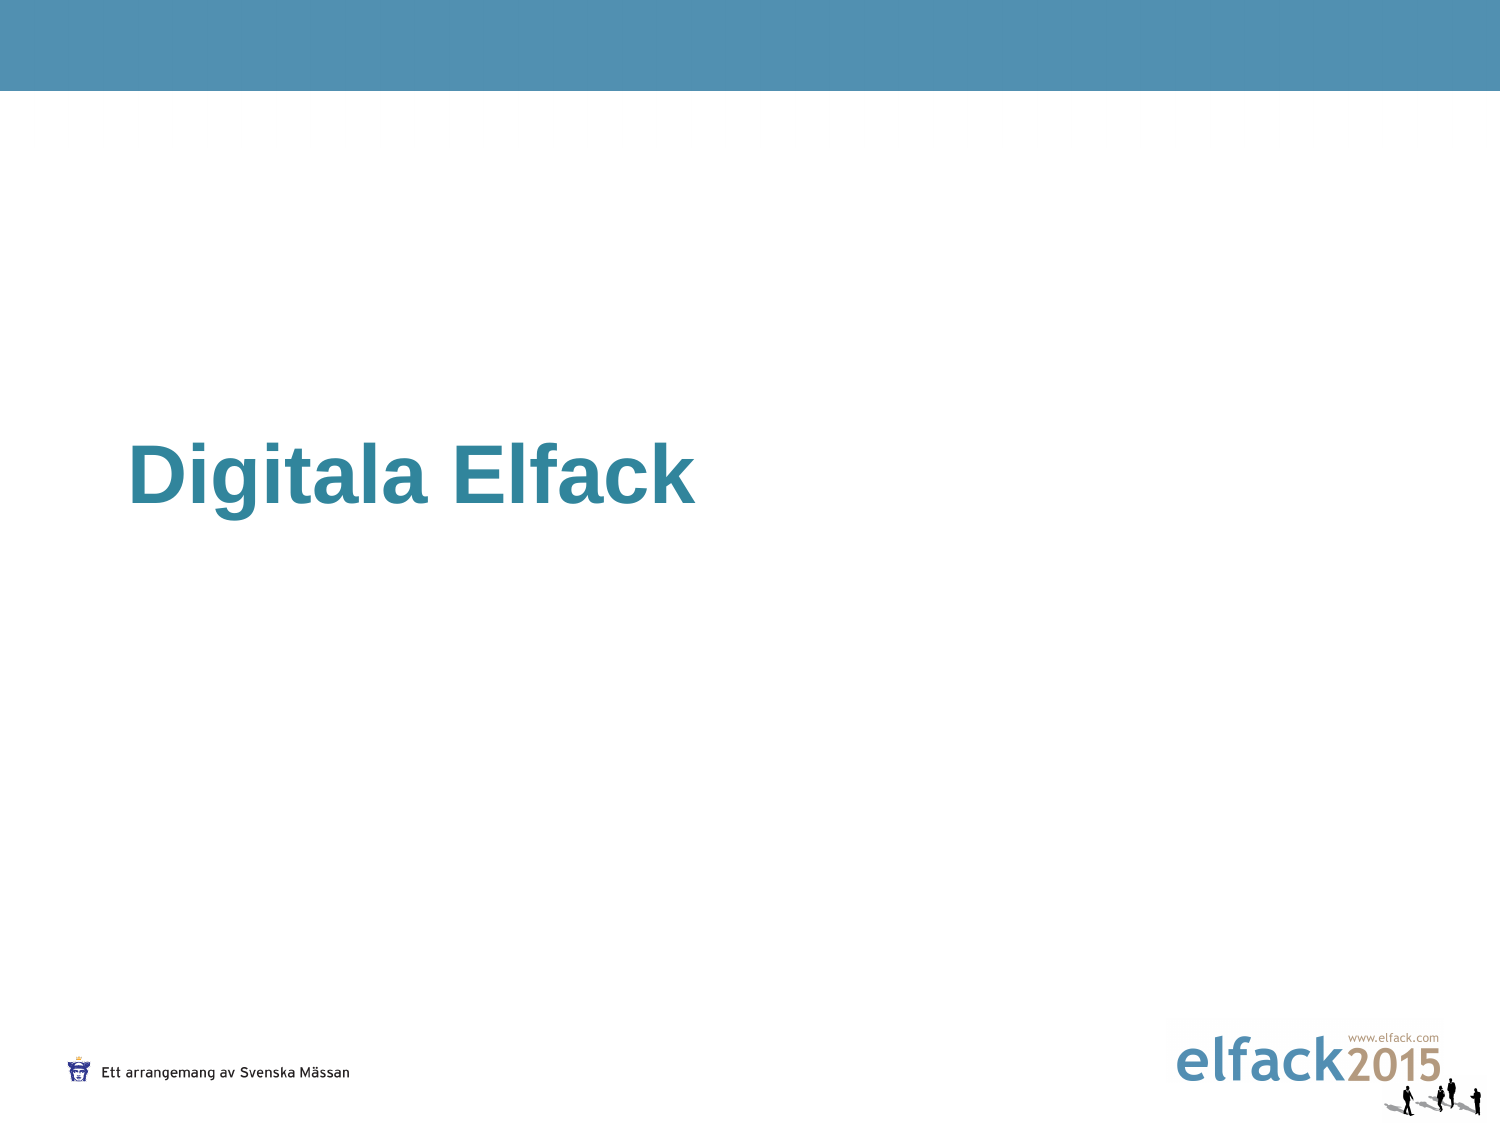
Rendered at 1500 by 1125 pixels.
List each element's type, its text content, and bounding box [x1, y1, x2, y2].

title Digitala Elfack [112, 349, 1388, 591]
picture [1166, 1018, 1487, 1123]
picture [0, 1056, 381, 1112]
picture [0, 0, 1500, 149]
